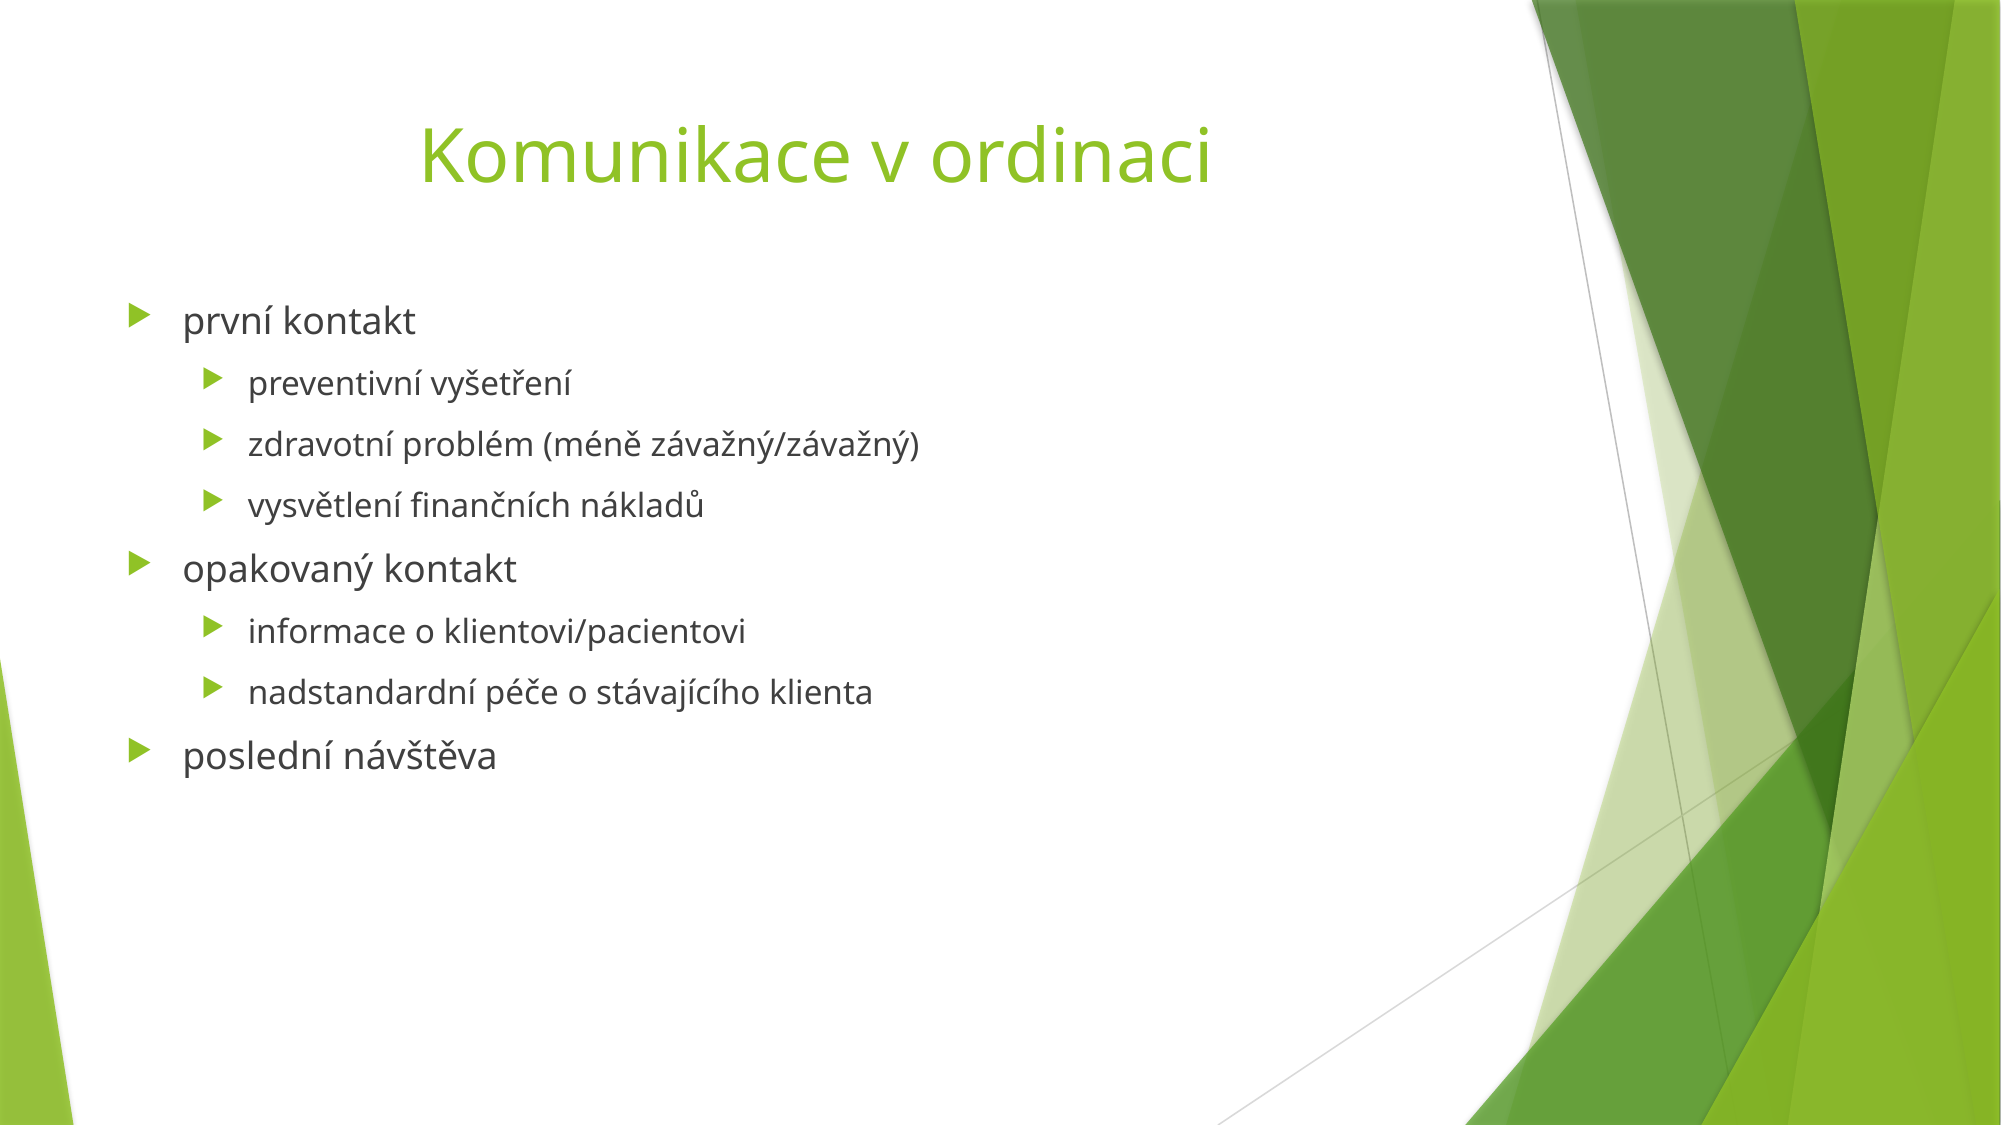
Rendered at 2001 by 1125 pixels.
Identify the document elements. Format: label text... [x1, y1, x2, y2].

title Komunikace v ordinaci [111, 99, 1522, 238]
list první kontakt preventivní vyšetření zdravotní problém (méně závažný/závažný) vysvětlení finančních nákladů opakovaný kontakt informace o klientovi/pacientovi nadstandardní péče o stávajícího klienta poslední návštěva [111, 289, 1522, 991]
